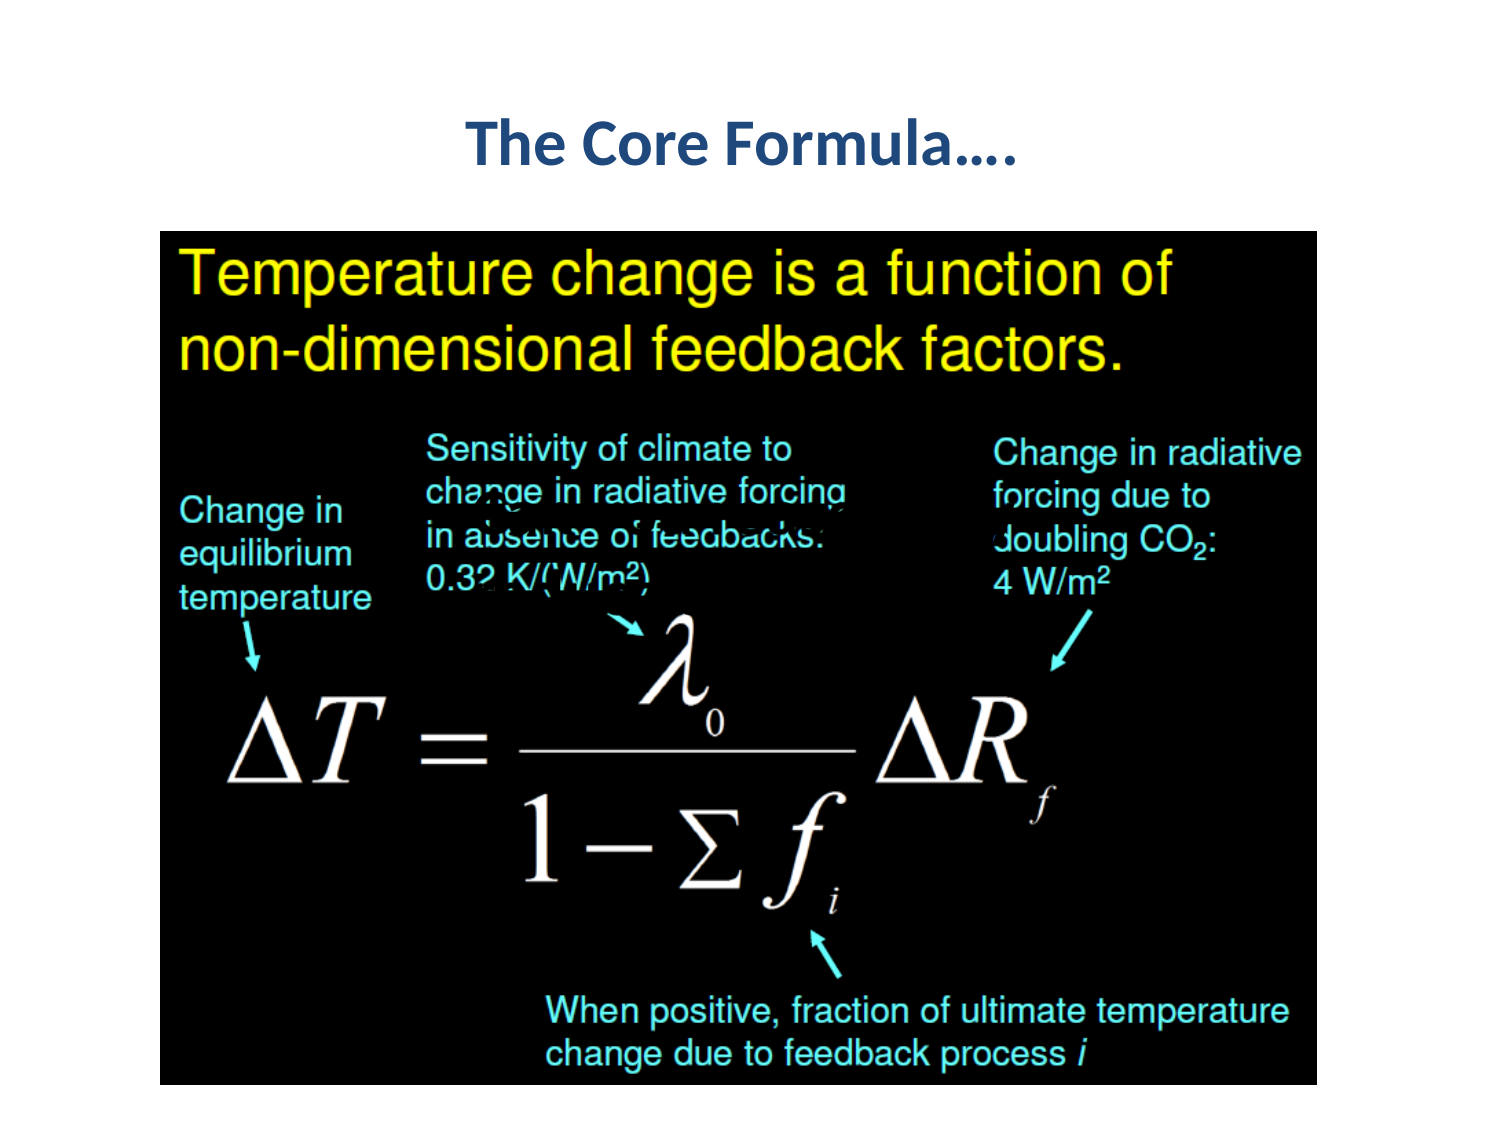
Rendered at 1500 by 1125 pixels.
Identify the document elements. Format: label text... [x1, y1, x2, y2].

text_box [160, 231, 1318, 1085]
picture [431, 451, 1069, 674]
title The Core Formula…. [50, 45, 1434, 233]
